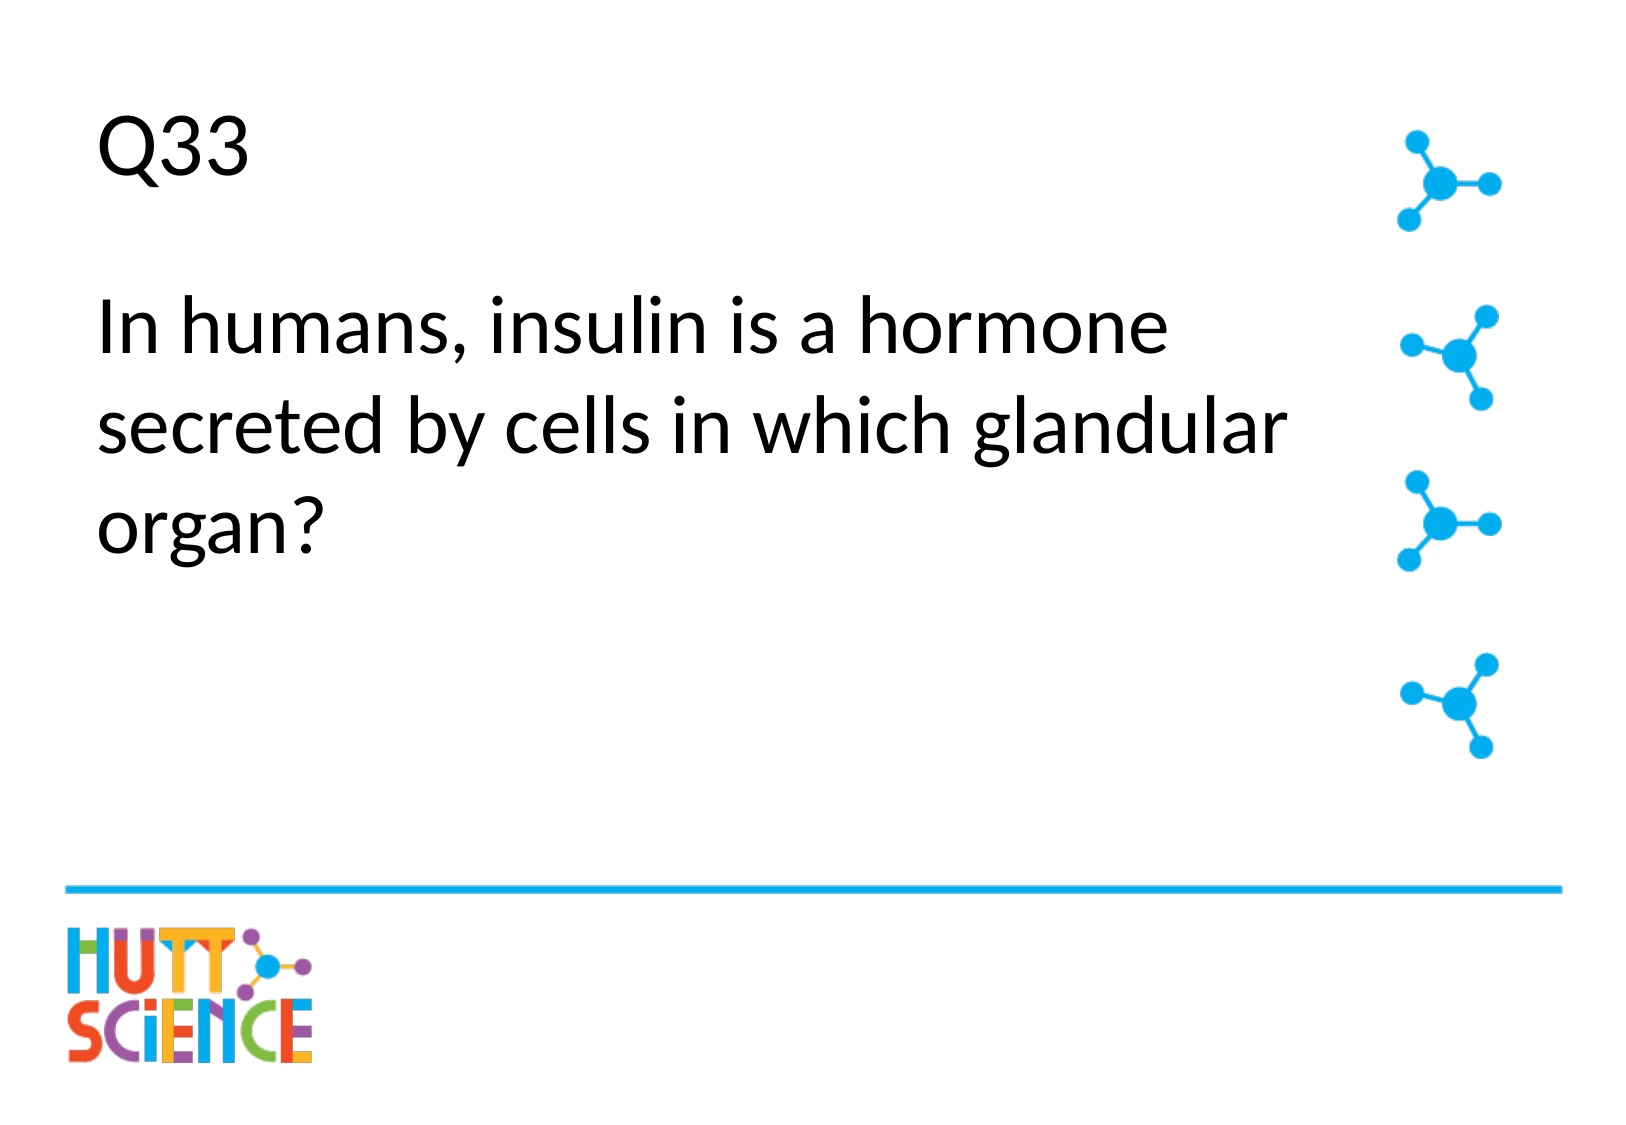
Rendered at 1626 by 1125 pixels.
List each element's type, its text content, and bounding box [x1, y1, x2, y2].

list In humans, insulin is a hormone secreted by cells in which glandular organ? [81, 262, 1380, 880]
title Q33 [81, 45, 1544, 233]
